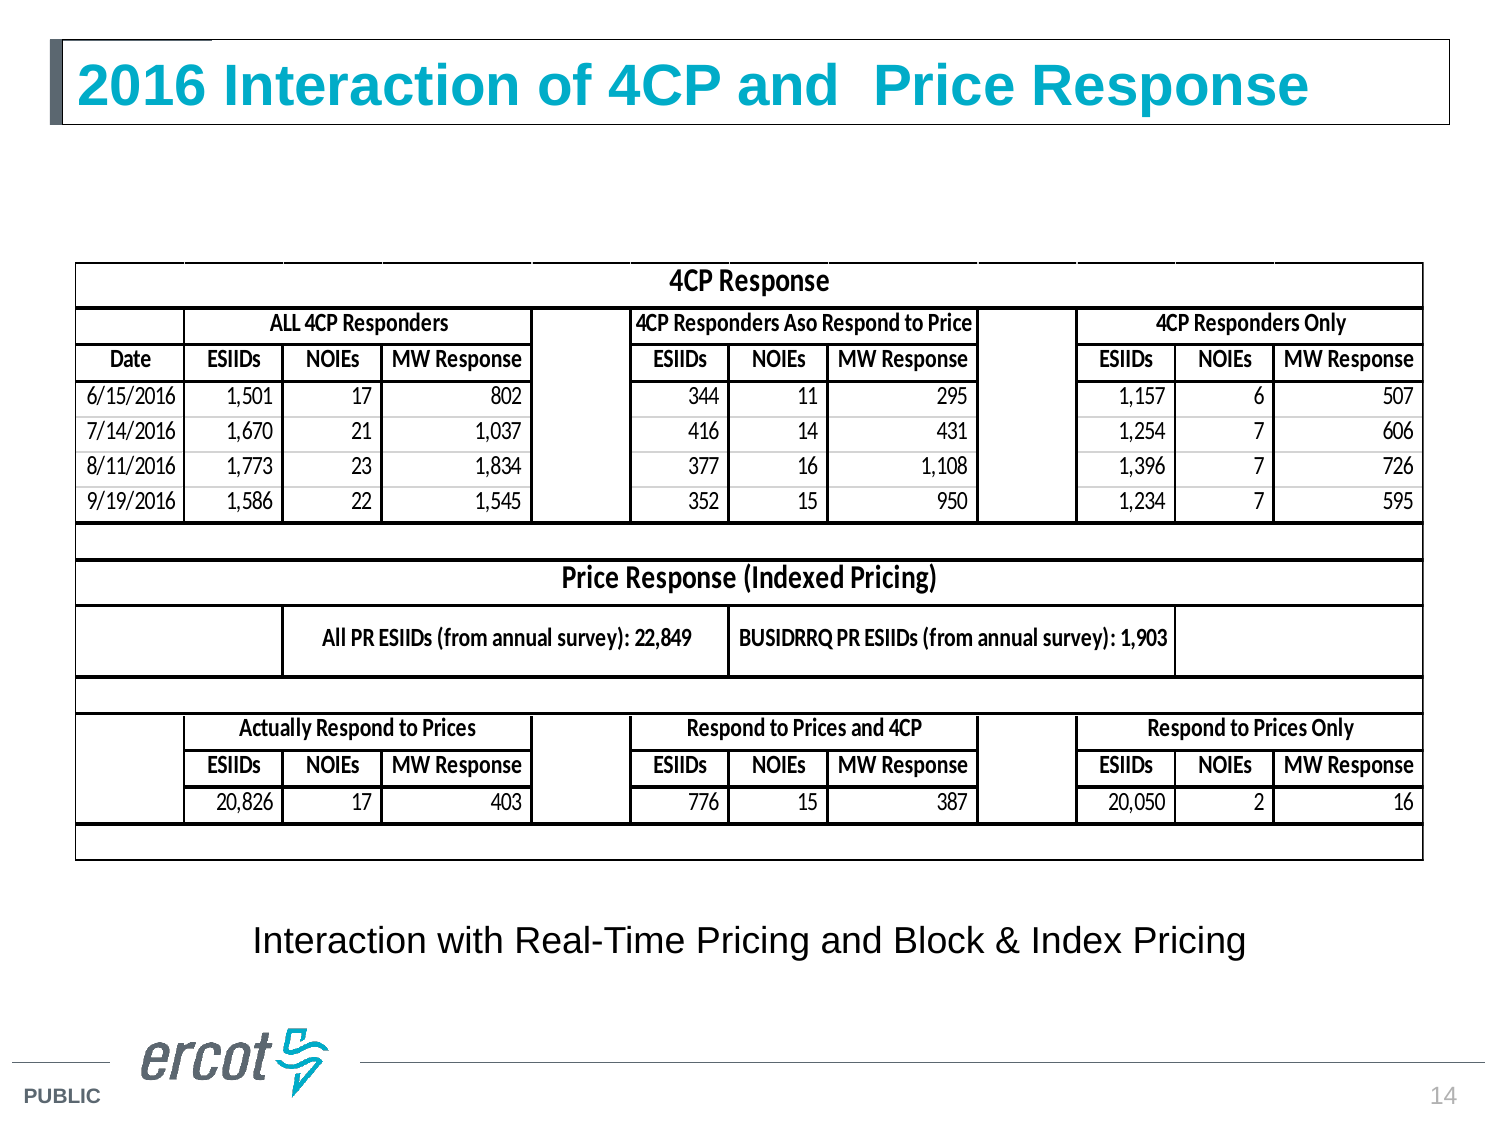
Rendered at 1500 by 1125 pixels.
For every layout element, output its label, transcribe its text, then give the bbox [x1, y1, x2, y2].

picture [137, 1024, 332, 1100]
title 2016 Interaction of 4CP and Price Response [62, 39, 1450, 125]
text_box Interaction with Real-Time Pricing and Block & Index Pricing [237, 908, 1275, 969]
picture [74, 262, 1426, 863]
slide_number 14 [1400, 1076, 1488, 1113]
